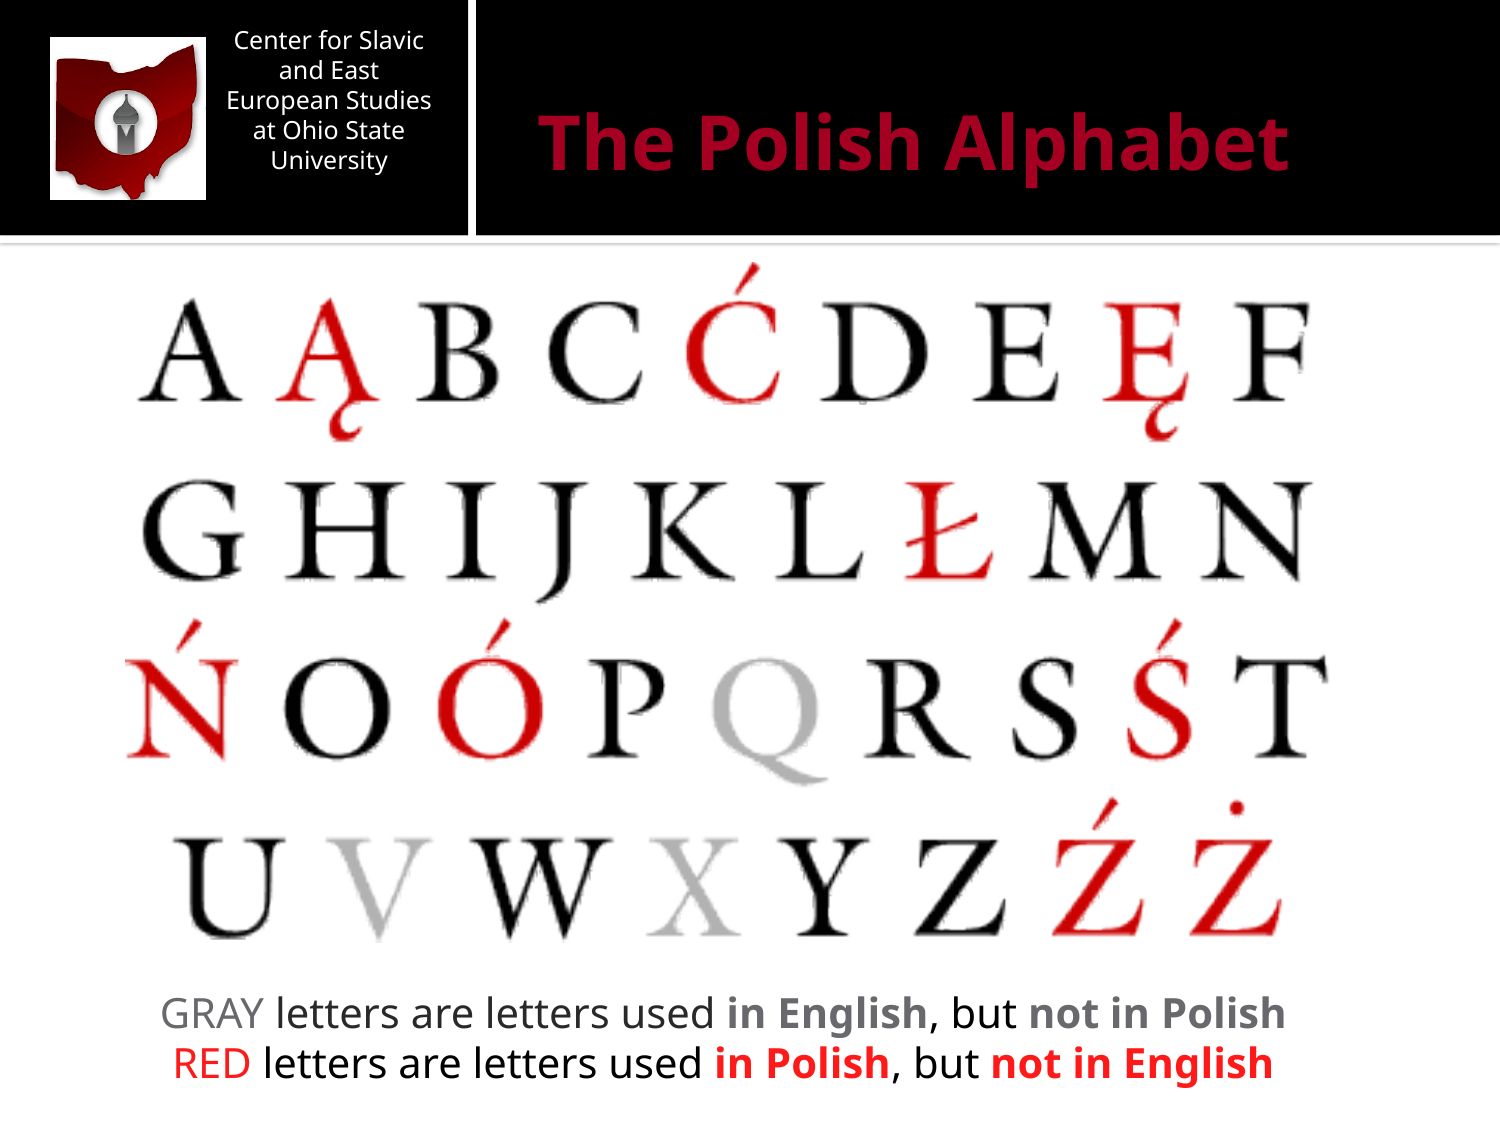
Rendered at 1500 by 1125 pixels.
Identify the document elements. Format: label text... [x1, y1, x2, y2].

picture [49, 37, 206, 200]
text_box Center for Slavic and East European Studies at Ohio State University [212, 0, 442, 175]
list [124, 262, 1367, 943]
list GRAY letters are letters used in English, but not in Polish RED letters are letters used in Polish, but not in English [0, 971, 1463, 1125]
title The Polish Alphabet [525, 24, 1438, 186]
